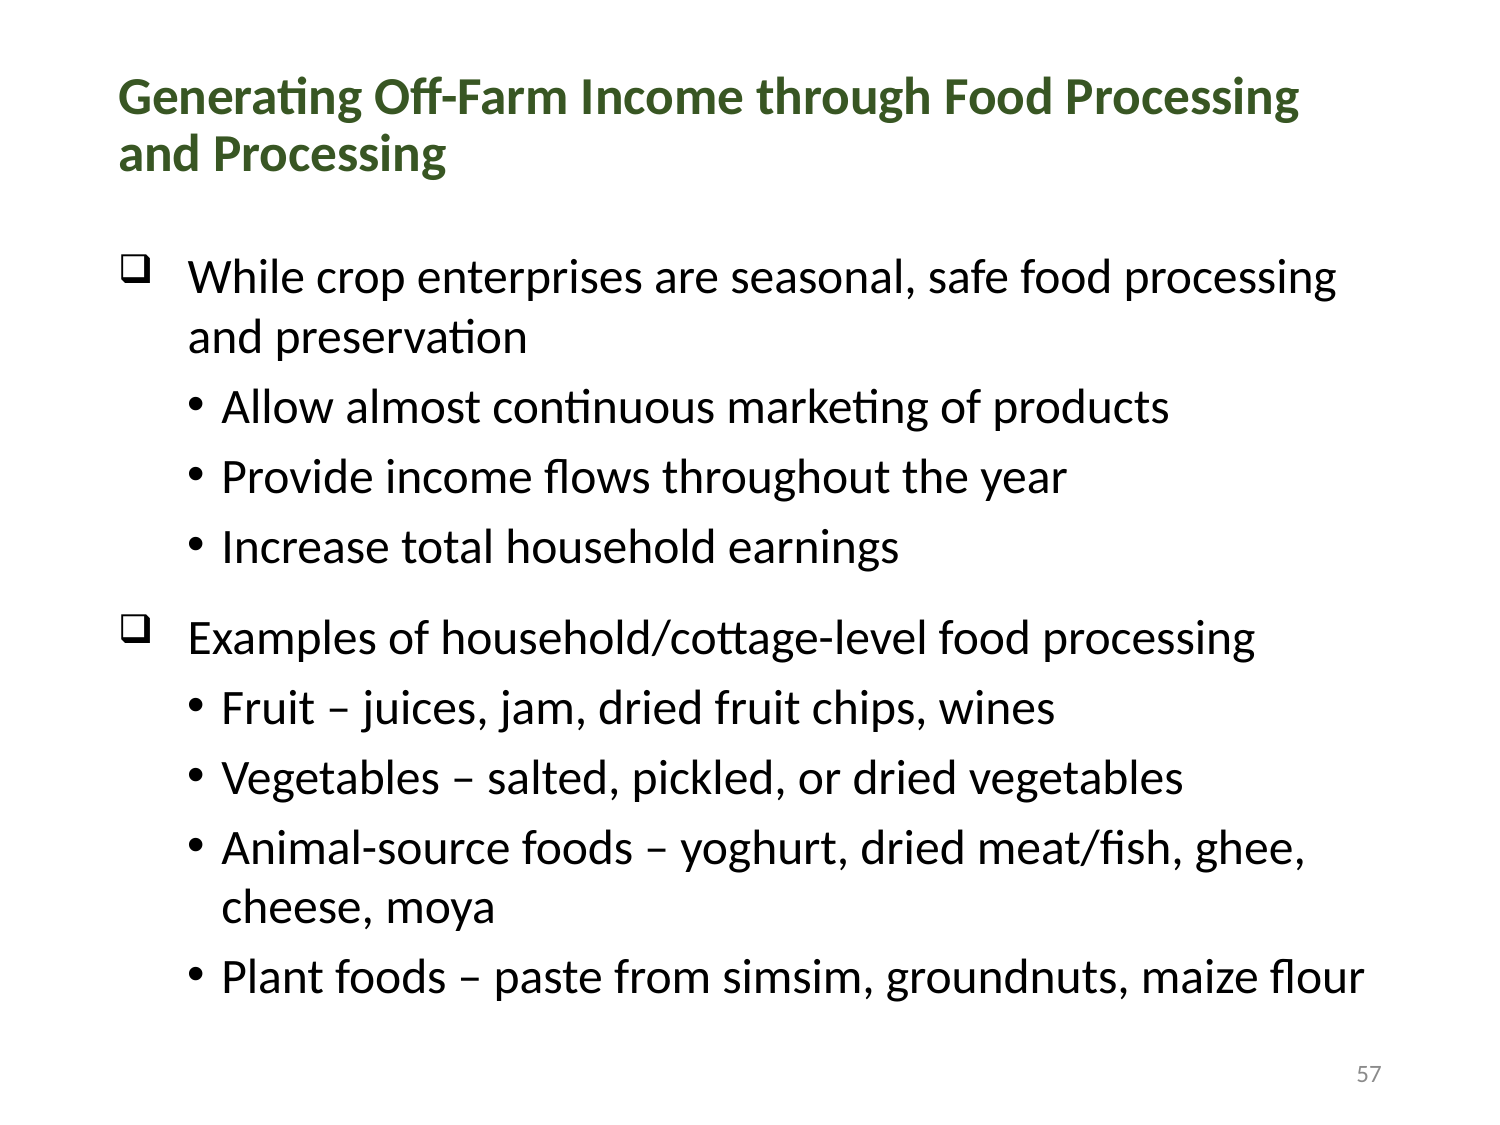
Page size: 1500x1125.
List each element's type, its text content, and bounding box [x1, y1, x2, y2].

slide_number 57 [1059, 1042, 1397, 1103]
list While crop enterprises are seasonal, safe food processing and preservation Allow almost continuous marketing of products Provide income flows throughout the year Increase total household earnings Examples of household/cottage-level food processing Fruit – juices, jam, dried fruit chips, wines Vegetables – salted, pickled, or dried vegetables Animal-source foods – yoghurt, dried meat/fish, ghee, cheese, moya Plant foods – paste from simsim, groundnuts, maize flour [103, 236, 1397, 1014]
title Generating Off-Farm Income through Food Processing and Processing [103, 59, 1397, 192]
